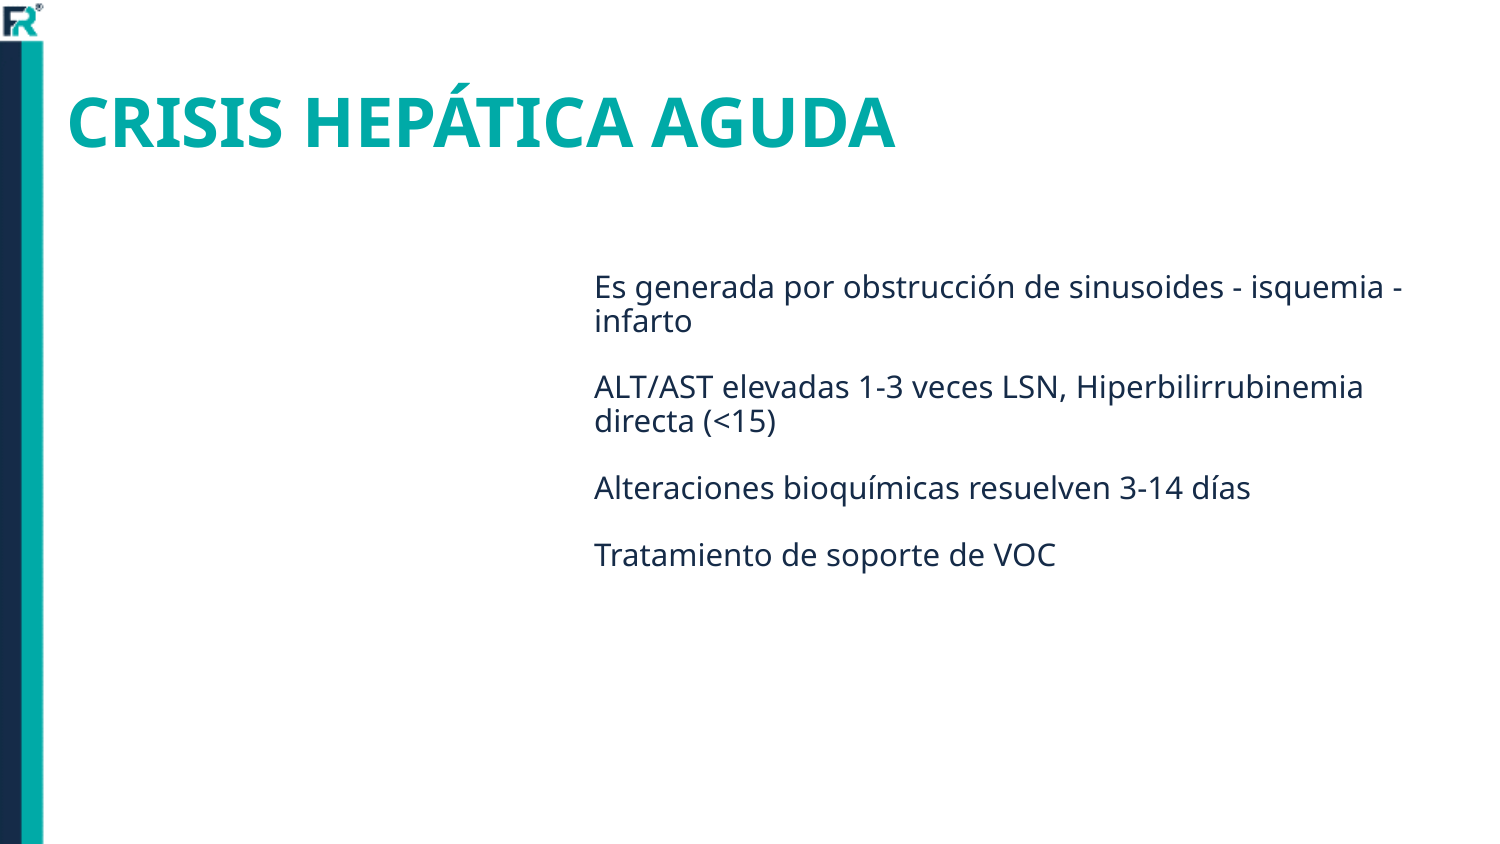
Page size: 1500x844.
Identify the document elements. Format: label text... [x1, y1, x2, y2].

picture [0, 0, 1500, 844]
list Es generada por obstrucción de sinusoides - isquemia -infarto ALT/AST elevadas 1-3 veces LSN, Hiperbilirrubinemia directa (<15) Alteraciones bioquímicas resuelven 3-14 días Tratamiento de soporte de VOC [579, 256, 1449, 750]
title CRISIS HEPÁTICA AGUDA [51, 72, 1449, 167]
